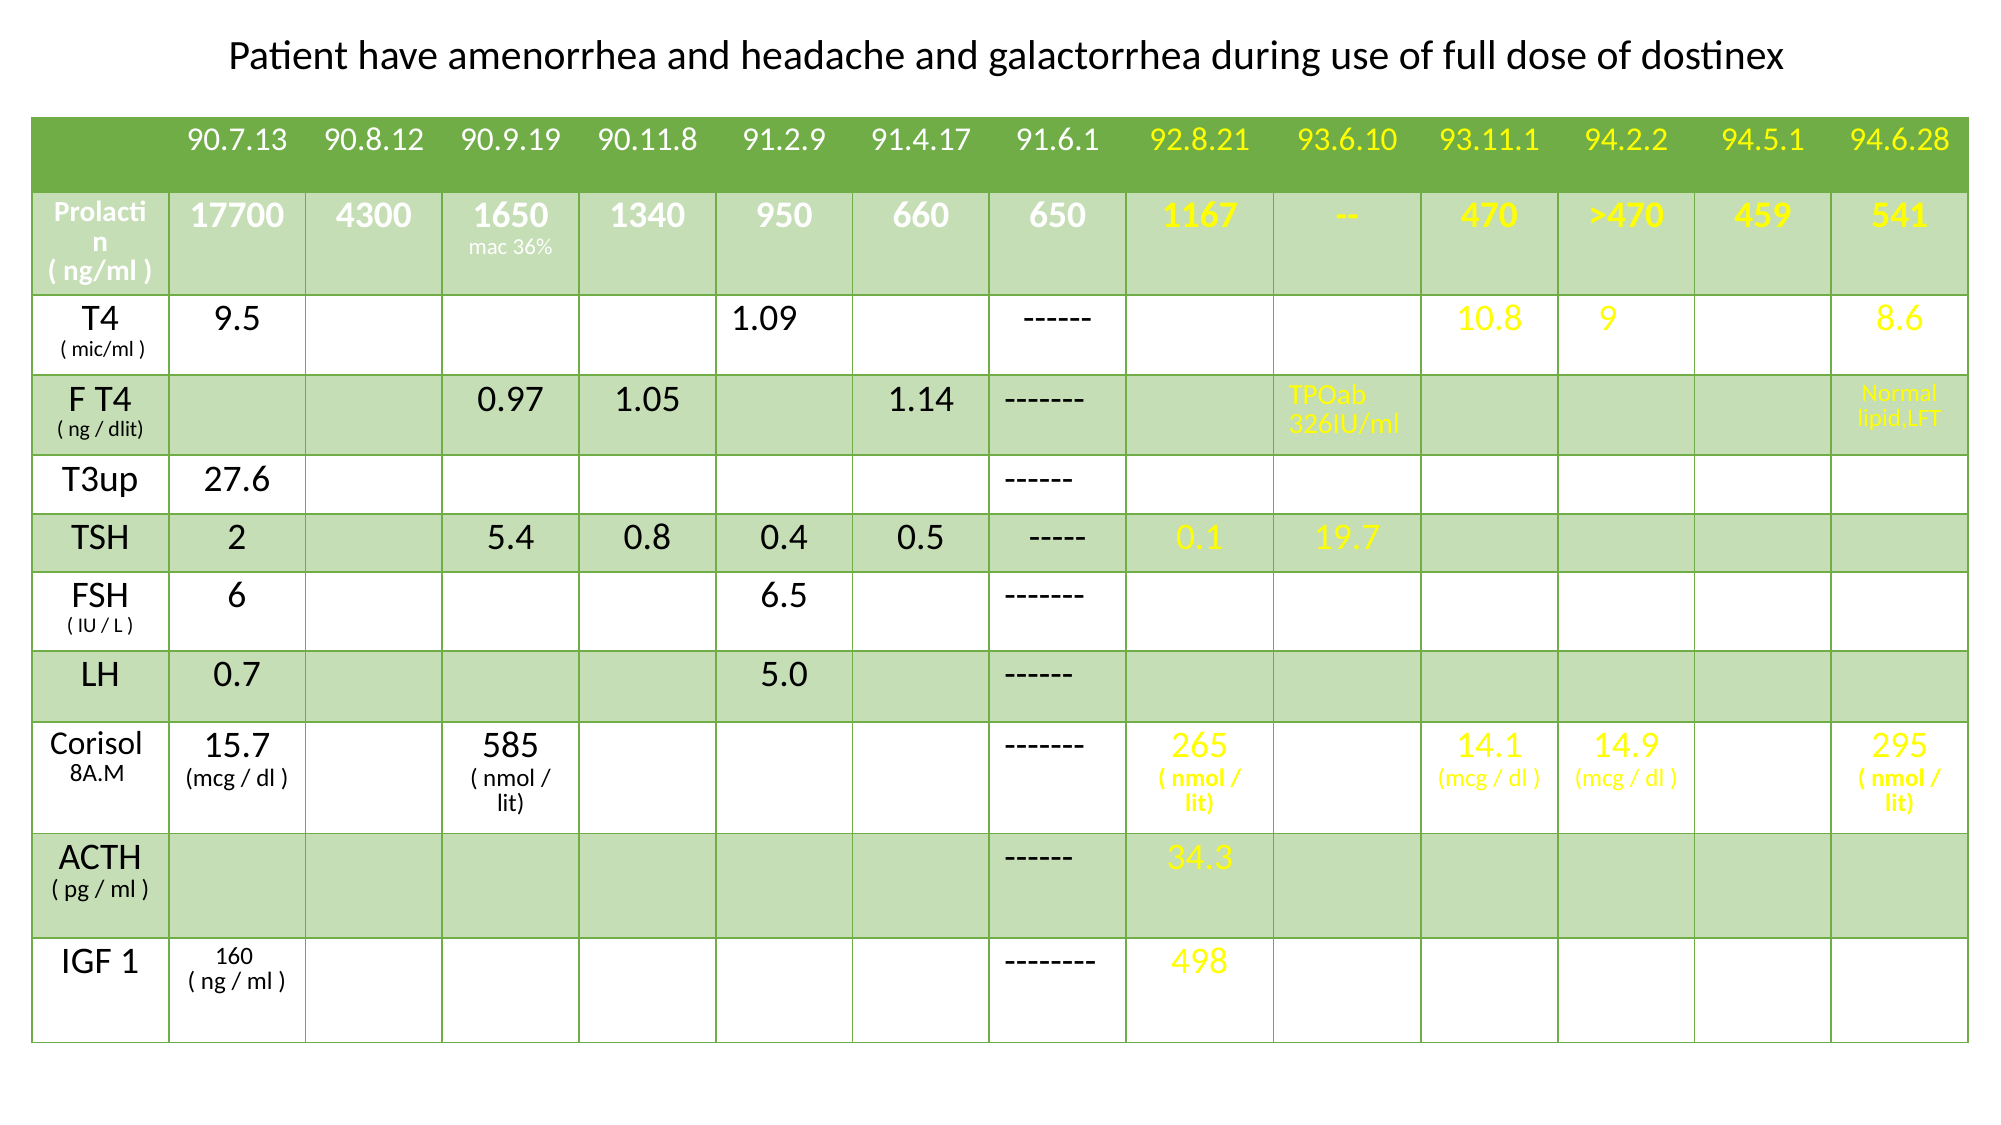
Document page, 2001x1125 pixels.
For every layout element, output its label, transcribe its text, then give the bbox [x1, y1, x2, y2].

table_cell [1559, 515, 1694, 571]
table_header 90.11.8 [580, 119, 715, 191]
table_cell [580, 456, 715, 513]
table_header 90.7.13 [170, 119, 305, 191]
table_cell TSH [33, 515, 168, 571]
table_cell 1650 mac 36% [443, 193, 578, 294]
table_cell [1832, 456, 1967, 513]
table_cell [580, 652, 715, 721]
table_cell FSH ( IU / L ) [33, 573, 168, 650]
table_cell [853, 652, 988, 721]
table_cell [717, 939, 852, 1042]
table_cell [1274, 834, 1420, 937]
table_cell 0.8 [580, 515, 715, 571]
table_cell 541 [1832, 193, 1967, 294]
table_header 91.6.1 [990, 119, 1125, 191]
table_cell 585 ( nmol / lit) [443, 723, 578, 833]
table_cell [853, 834, 988, 937]
table_cell [306, 652, 441, 721]
table_cell [1832, 834, 1967, 937]
table_header 90.9.19 [443, 119, 578, 191]
table_cell 1.09 [717, 296, 852, 374]
table_cell ------ [990, 652, 1125, 721]
table_cell Prolactin ( ng/ml ) [33, 193, 168, 294]
table_cell [443, 834, 578, 937]
table_cell 5.4 [443, 515, 578, 571]
table_cell [1274, 456, 1420, 513]
table_cell 498 [1127, 939, 1273, 1042]
table_cell IGF 1 [33, 939, 168, 1042]
table_cell 1340 [580, 193, 715, 294]
table_cell 34.3 [1127, 834, 1273, 937]
table_cell [1422, 456, 1557, 513]
table_cell [1422, 515, 1557, 571]
table_cell [1274, 296, 1420, 374]
table_cell 5.0 [717, 652, 852, 721]
table_cell [1274, 573, 1420, 650]
table_cell [580, 723, 715, 833]
table_cell [1127, 296, 1273, 374]
table_cell [1422, 573, 1557, 650]
table_cell [1695, 573, 1830, 650]
table_header 93.6.10 [1274, 119, 1420, 191]
table_cell [1559, 939, 1694, 1042]
table_cell Normal lipid,LFT [1832, 376, 1967, 454]
table_cell 6 [170, 573, 305, 650]
table_cell [1274, 723, 1420, 833]
table_header 90.8.12 [306, 119, 441, 191]
table_cell [580, 834, 715, 937]
table_cell [1559, 573, 1694, 650]
table_cell [306, 296, 441, 374]
table_cell [306, 939, 441, 1042]
table_cell [1695, 652, 1830, 721]
table_cell [306, 723, 441, 833]
table_cell [1127, 456, 1273, 513]
table_cell [1127, 573, 1273, 650]
table_cell [306, 456, 441, 513]
table_cell ------ [990, 834, 1125, 937]
table_cell F T4 ( ng / dlit) [33, 376, 168, 454]
table_cell [1559, 652, 1694, 721]
table_cell [443, 573, 578, 650]
table_cell [1422, 834, 1557, 937]
table_cell [580, 939, 715, 1042]
table_cell [1127, 376, 1273, 454]
table_cell [306, 573, 441, 650]
table_cell 9 [1559, 296, 1694, 374]
table_cell [1695, 834, 1830, 937]
table_cell [1422, 652, 1557, 721]
table_cell 265 ( nmol / lit) [1127, 723, 1273, 833]
table_header 92.8.21 [1127, 119, 1273, 191]
table_cell 15.7 (mcg / dl ) [170, 723, 305, 833]
table_cell [306, 376, 441, 454]
table_cell [580, 296, 715, 374]
table_cell [1695, 456, 1830, 513]
table_cell T4 ( mic/ml ) [33, 296, 168, 374]
table_cell [717, 376, 852, 454]
table_cell 6.5 [717, 573, 852, 650]
table_cell 470 [1422, 193, 1557, 294]
table_cell 660 [853, 193, 988, 294]
table_cell 19.7 [1274, 515, 1420, 571]
table_cell [1422, 939, 1557, 1042]
table_cell [443, 939, 578, 1042]
table_cell [580, 573, 715, 650]
table_cell 17700 [170, 193, 305, 294]
table_cell ----- [990, 515, 1125, 571]
table_cell 2 [170, 515, 305, 571]
table_cell [306, 834, 441, 937]
table_cell [1832, 652, 1967, 721]
table_cell 1.05 [580, 376, 715, 454]
table_cell 950 [717, 193, 852, 294]
table_cell [853, 573, 988, 650]
table_cell 8.6 [1832, 296, 1967, 374]
table_cell TPOab 326IU/ml [1274, 376, 1420, 454]
table_cell [170, 834, 305, 937]
table_cell [1695, 296, 1830, 374]
table_header 91.4.17 [853, 119, 988, 191]
table_cell [443, 652, 578, 721]
table_cell 0.5 [853, 515, 988, 571]
table_cell [717, 723, 852, 833]
table_cell [1274, 939, 1420, 1042]
table_cell [853, 296, 988, 374]
table_header 93.11.1 [1422, 119, 1557, 191]
table_cell -- [1274, 193, 1420, 294]
table_header 94.6.28 [1832, 119, 1967, 191]
table_cell ------ [990, 296, 1125, 374]
table_cell LH [33, 652, 168, 721]
table_cell 10.8 [1422, 296, 1557, 374]
table_cell 295 ( nmol / lit) [1832, 723, 1967, 833]
table_cell 0.97 [443, 376, 578, 454]
table_cell 9.5 [170, 296, 305, 374]
table_cell [1832, 939, 1967, 1042]
table_cell T3up [33, 456, 168, 513]
table_cell [306, 515, 441, 571]
table_header 94.5.1 [1695, 119, 1830, 191]
table_cell 650 [990, 193, 1125, 294]
table_cell 160 ( ng / ml ) [170, 939, 305, 1042]
table_cell [1422, 376, 1557, 454]
table_cell [717, 834, 852, 937]
table_cell [170, 376, 305, 454]
table_cell >470 [1559, 193, 1694, 294]
table_cell [853, 939, 988, 1042]
table_header 91.2.9 [717, 119, 852, 191]
table_cell [1695, 515, 1830, 571]
table_cell [1559, 456, 1694, 513]
table_cell [443, 296, 578, 374]
table_cell 27.6 [170, 456, 305, 513]
list Patient have amenorrhea and headache and galactorrhea during use of full dose of dostinex [0, 26, 1800, 92]
table_cell [1274, 652, 1420, 721]
table_cell [853, 456, 988, 513]
table_cell 14.1 (mcg / dl ) [1422, 723, 1557, 833]
table_cell 0.7 [170, 652, 305, 721]
table_cell 459 [1695, 193, 1830, 294]
table_cell [1695, 376, 1830, 454]
table_cell [1127, 652, 1273, 721]
table_cell [1559, 376, 1694, 454]
table_cell [1695, 939, 1830, 1042]
table_cell ------ [990, 456, 1125, 513]
table_header 94.2.2 [1559, 119, 1694, 191]
table_cell [443, 456, 578, 513]
table_cell ------- [990, 376, 1125, 454]
table_cell [1832, 573, 1967, 650]
table_cell 1.14 [853, 376, 988, 454]
table_cell 14.9 (mcg / dl ) [1559, 723, 1694, 833]
table_cell 0.4 [717, 515, 852, 571]
table_cell -------- [990, 939, 1125, 1042]
table_header [33, 119, 168, 191]
table_cell [717, 456, 852, 513]
table_cell 0.1 [1127, 515, 1273, 571]
table_cell ACTH ( pg / ml ) [33, 834, 168, 937]
table_cell Corisol 8A.M [33, 723, 168, 833]
table_cell ------- [990, 723, 1125, 833]
table_cell [1695, 723, 1830, 833]
table_cell [1559, 834, 1694, 937]
table_cell 1167 [1127, 193, 1273, 294]
table_cell 4300 [306, 193, 441, 294]
table_cell [853, 723, 988, 833]
table_cell [1832, 515, 1967, 571]
table_cell ------- [990, 573, 1125, 650]
